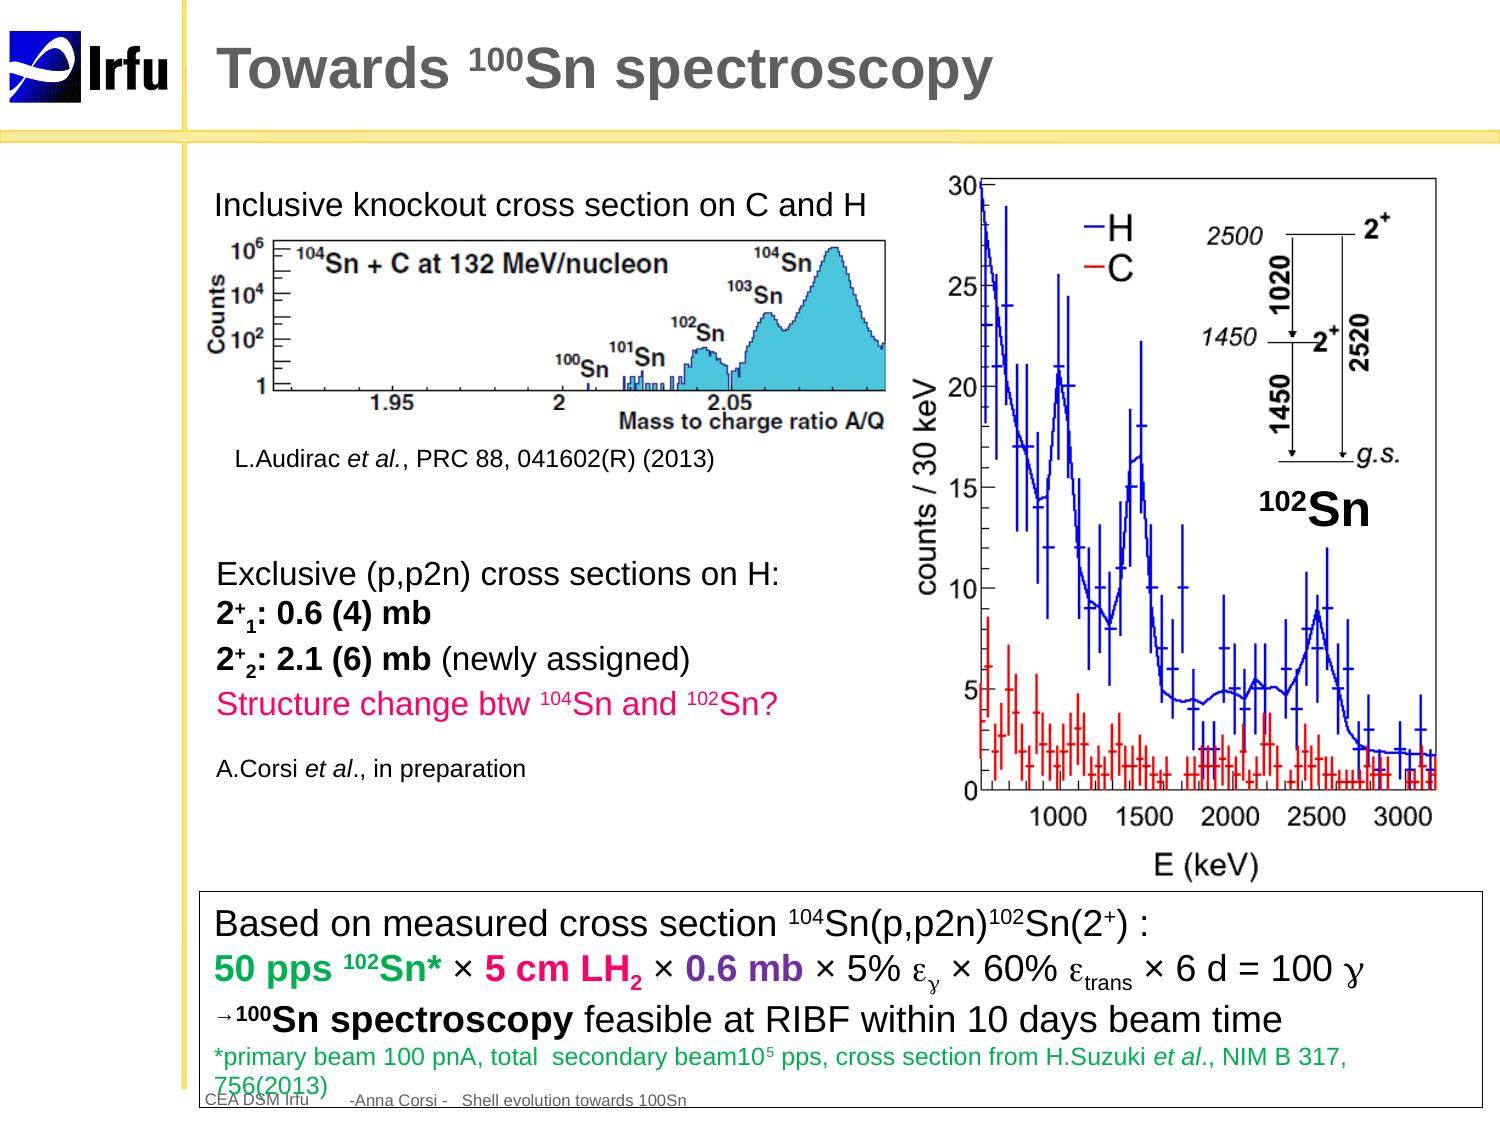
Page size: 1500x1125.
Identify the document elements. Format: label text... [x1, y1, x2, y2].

text_box L.Audirac et al., PRC 88, 041602(R) (2013) [219, 442, 786, 480]
picture [909, 152, 1495, 889]
text_box Exclusive (p,p2n) cross sections on H: 2+1: 0.6 (4) mb 2+2: 2.1 (6) mb (newly assigned) Structure change btw 104Sn and 102Sn? A.Corsi et al., in preparation [201, 544, 904, 790]
text_box Inclusive knockout cross section on C and H [199, 175, 904, 230]
title Towards 100Sn spectroscopy [201, 7, 1451, 124]
picture [201, 230, 905, 436]
footer -Anna Corsi - Shell evolution towards 100Sn [343, 1108, 1432, 1118]
text_box Based on measured cross section 104Sn(p,p2n)102Sn(2+) : 50 pps 102Sn* × 5 cm LH2 × 0.6 mb × 5% eg × 60% etrans × 6 d = 100 g →100Sn spectroscopy feasible at RIBF within 10 days beam time *primary beam 100 pnA, total secondary beam105 pps, cross section from H.Suzuki et al., NIM B 317, 756(2013) [199, 891, 1483, 1108]
